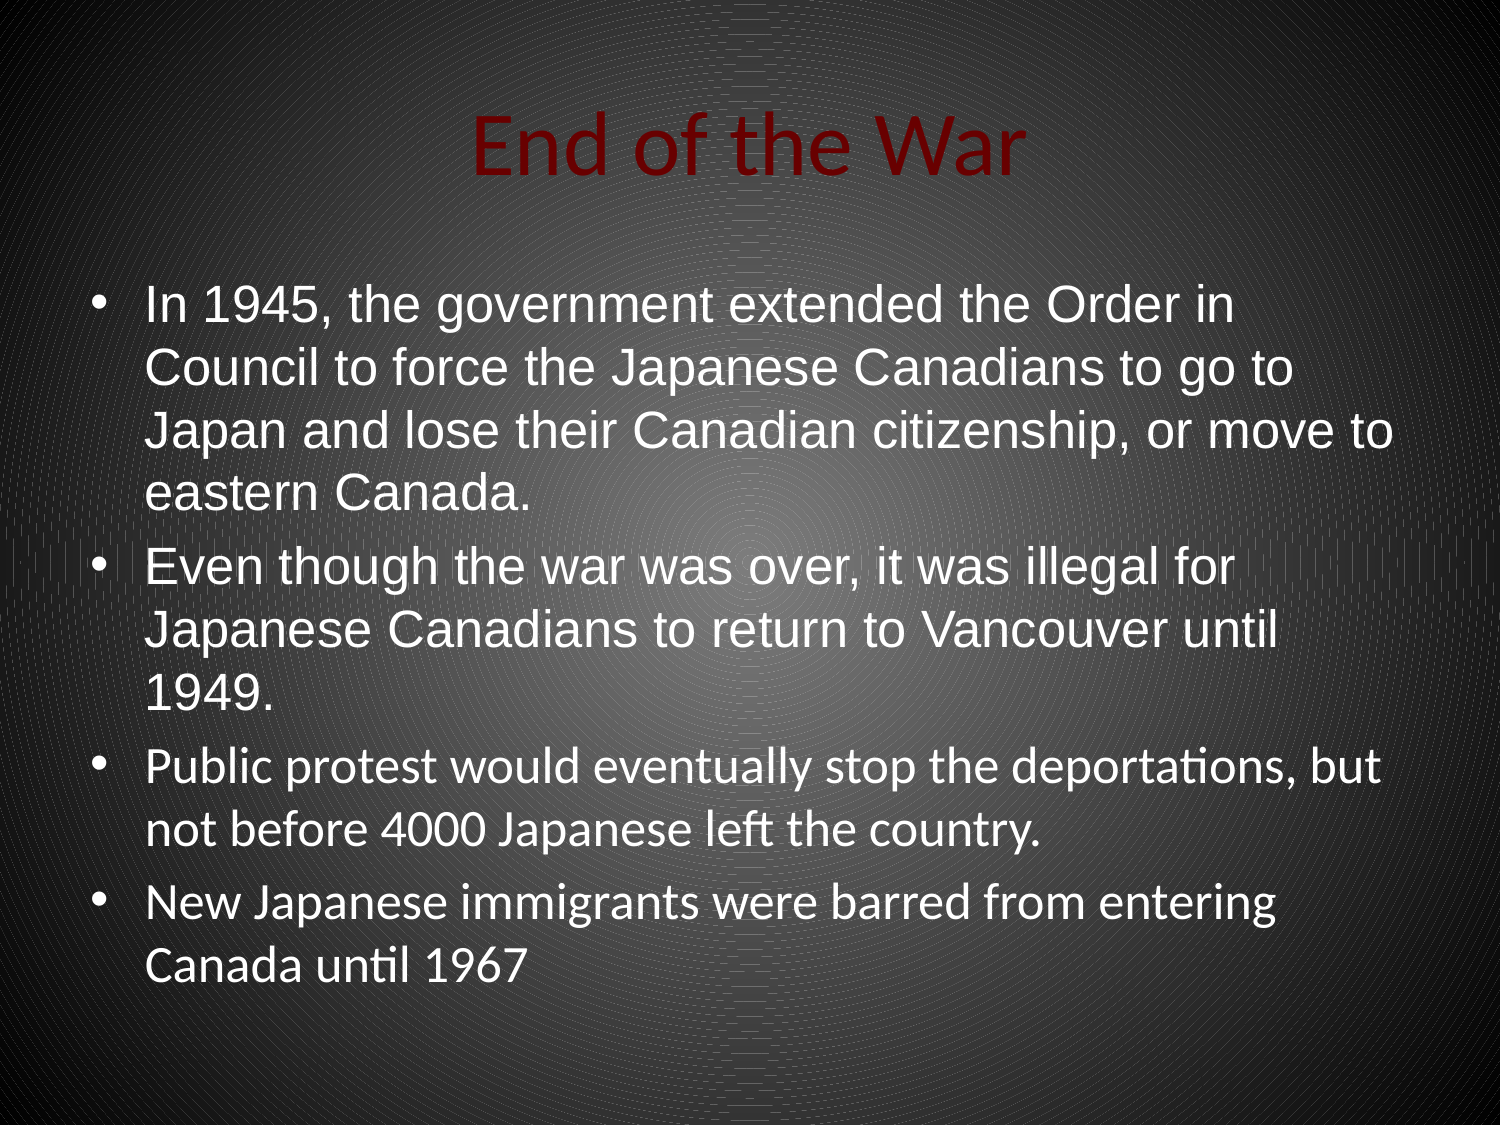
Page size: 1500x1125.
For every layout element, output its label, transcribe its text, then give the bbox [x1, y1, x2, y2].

list In 1945, the government extended the Order in Council to force the Japanese Canadians to go to Japan and lose their Canadian citizenship, or move to eastern Canada. Even though the war was over, it was illegal for Japanese Canadians to return to Vancouver until 1949. Public protest would eventually stop the deportations, but not before 4000 Japanese left the country. New Japanese immigrants were barred from entering Canada until 1967 [75, 262, 1425, 1005]
title End of the War [75, 45, 1425, 233]
